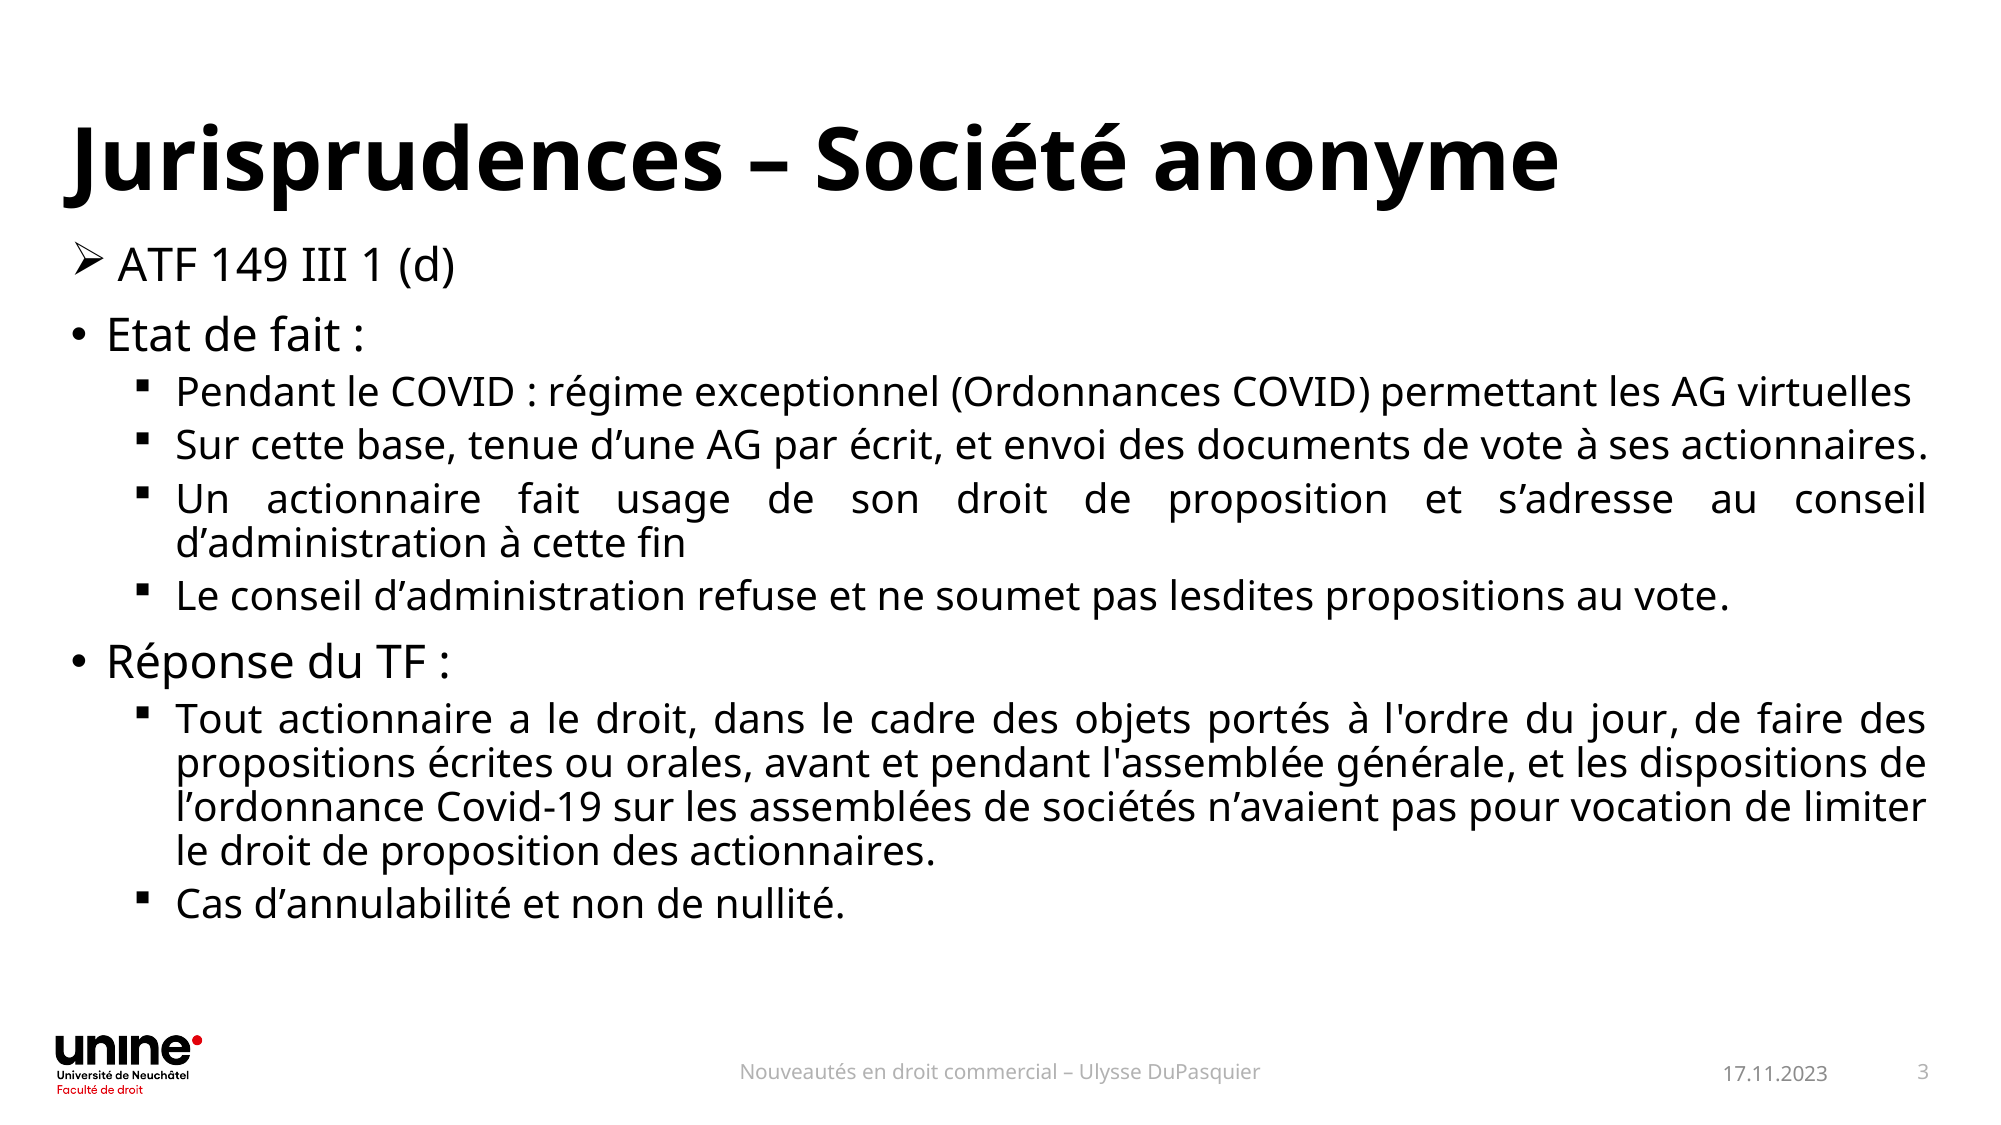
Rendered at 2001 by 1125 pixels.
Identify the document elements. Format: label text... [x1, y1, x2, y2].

title Jurisprudences – Société anonyme [55, 81, 1945, 234]
list ATF 149 III 1 (d) Etat de fait : Pendant le COVID : régime exceptionnel (Ordonnances COVID) permettant les AG virtuelles Sur cette base, tenue d’une AG par écrit, et envoi des documents de vote à ses actionnaires. Un actionnaire fait usage de son droit de proposition et s’adresse au conseil d’administration à cette fin Le conseil d’administration refuse et ne soumet pas lesdites propositions au vote. Réponse du TF : Tout actionnaire a le droit, dans le cadre des objets portés à l'ordre du jour, de faire des propositions écrites ou orales, avant et pendant l'assemblée générale, et les dispositions de l’ordonnance Covid-19 sur les assemblées de sociétés n’avaient pas pour vocation de limiter le droit de proposition des actionnaires. Cas d’annulabilité et non de nullité. [55, 234, 1945, 956]
slide_number 3 [1867, 1042, 1945, 1103]
footer Nouveautés en droit commercial – Ulysse DuPasquier [662, 1042, 1338, 1103]
picture [55, 1034, 203, 1095]
